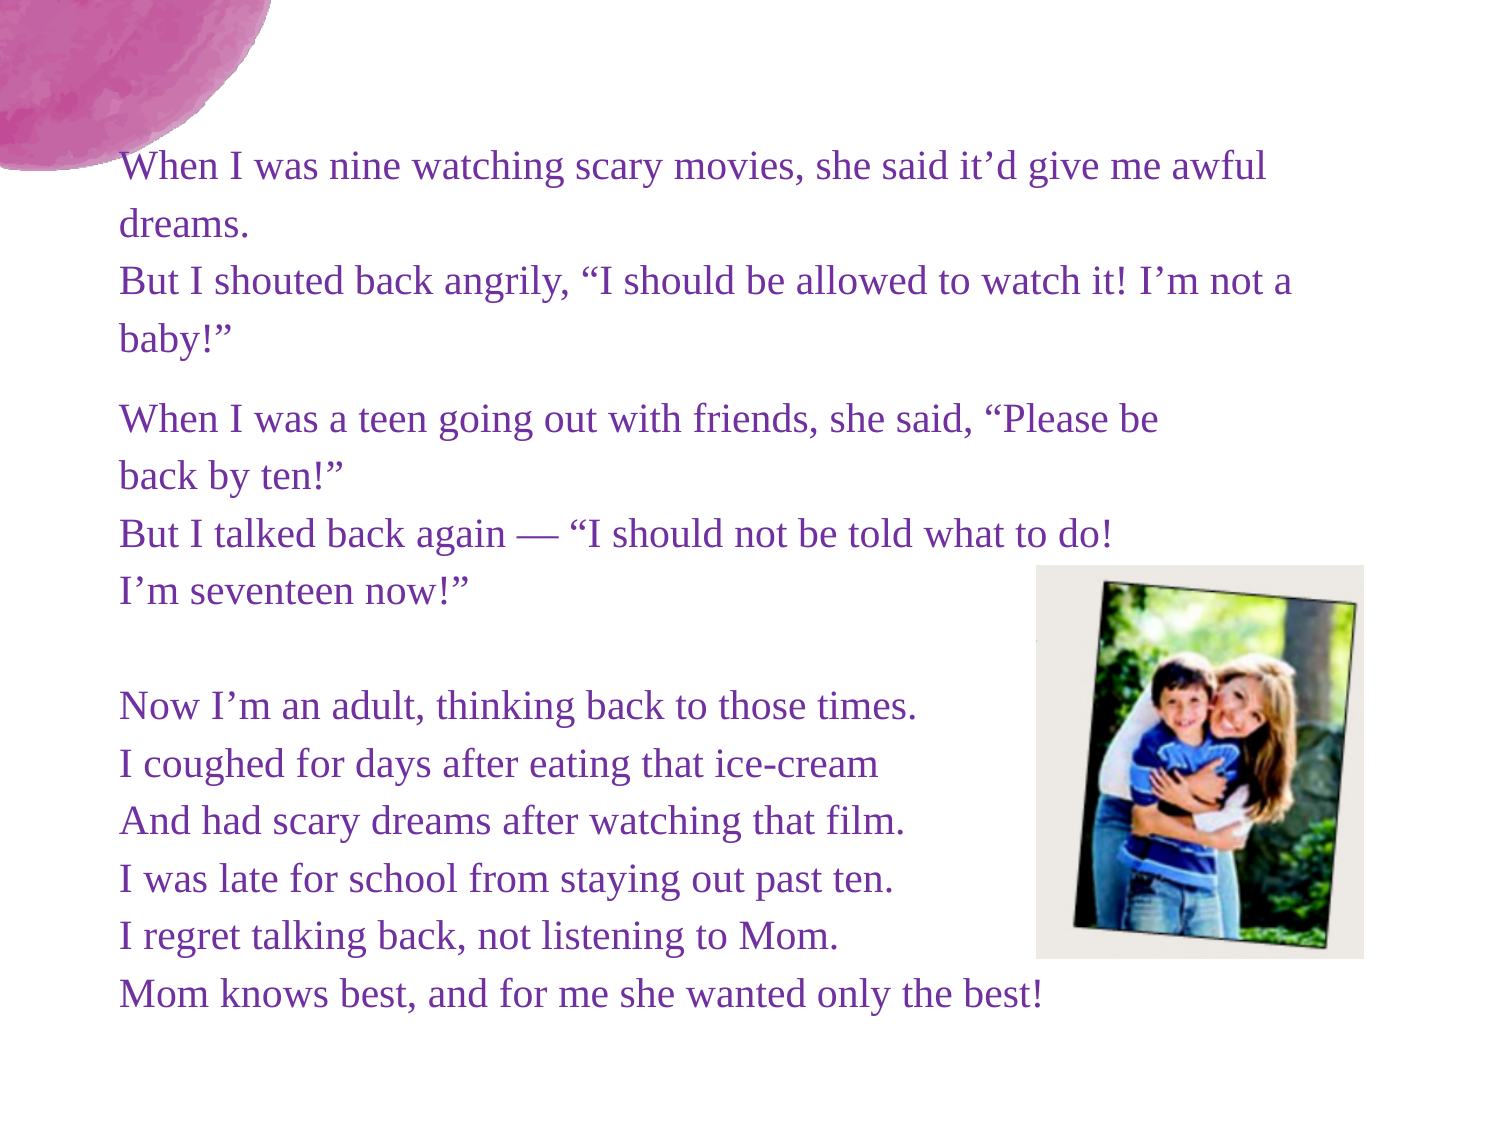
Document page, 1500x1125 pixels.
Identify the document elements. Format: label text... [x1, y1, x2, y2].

text_box When I was nine watching scary movies, she said it’d give me awful dreams. But I shouted back angrily, “I should be allowed to watch it! I’m not a baby!” When I was a teen going out with friends, she said, “Please be back by ten!” But I talked back again — “I should not be told what to do! I’m seventeen now!” Now I’m an adult, thinking back to those times. I coughed for days after eating that ice-cream And had scary dreams after watching that film. I was late for school from staying out past ten. I regret talking back, not listening to Mom. Mom knows best, and for me she wanted only the best! [104, 122, 1396, 1073]
picture [1036, 565, 1364, 959]
picture [0, 0, 278, 171]
